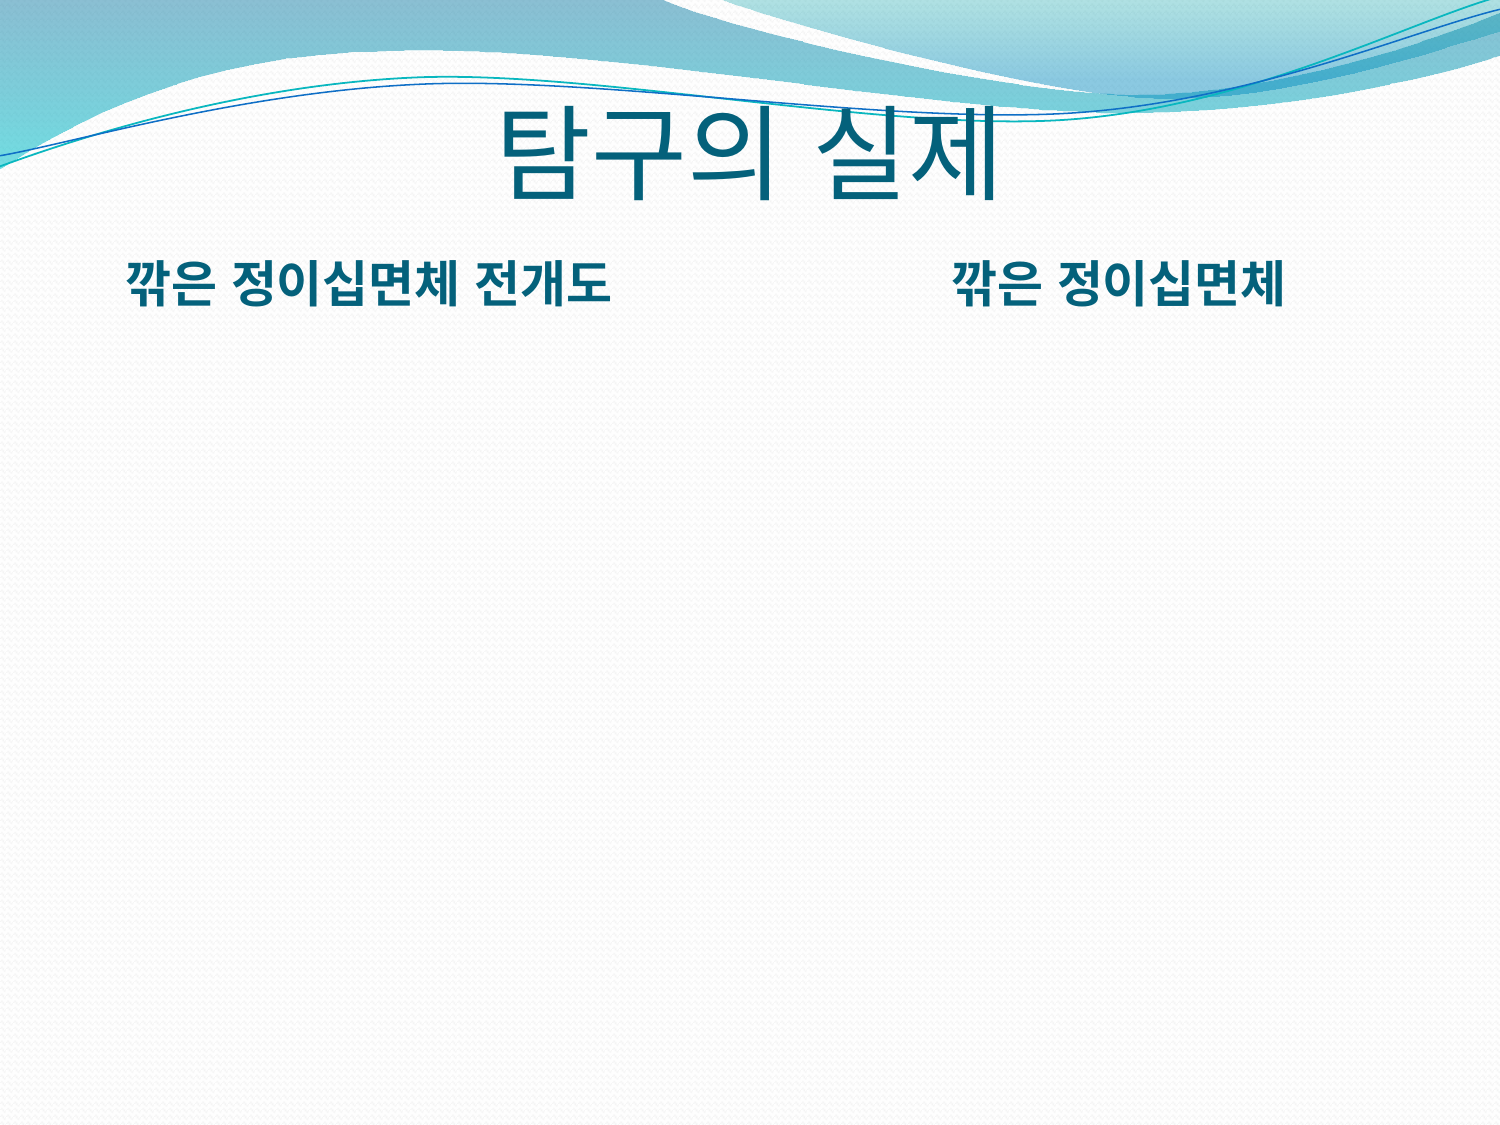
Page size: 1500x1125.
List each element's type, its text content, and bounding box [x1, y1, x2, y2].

list 깎은 정이십면체 전개도 [0, 210, 738, 355]
list 깎은 정이십면체 [738, 210, 1500, 355]
title 탐구의 실제 [0, 0, 1500, 210]
